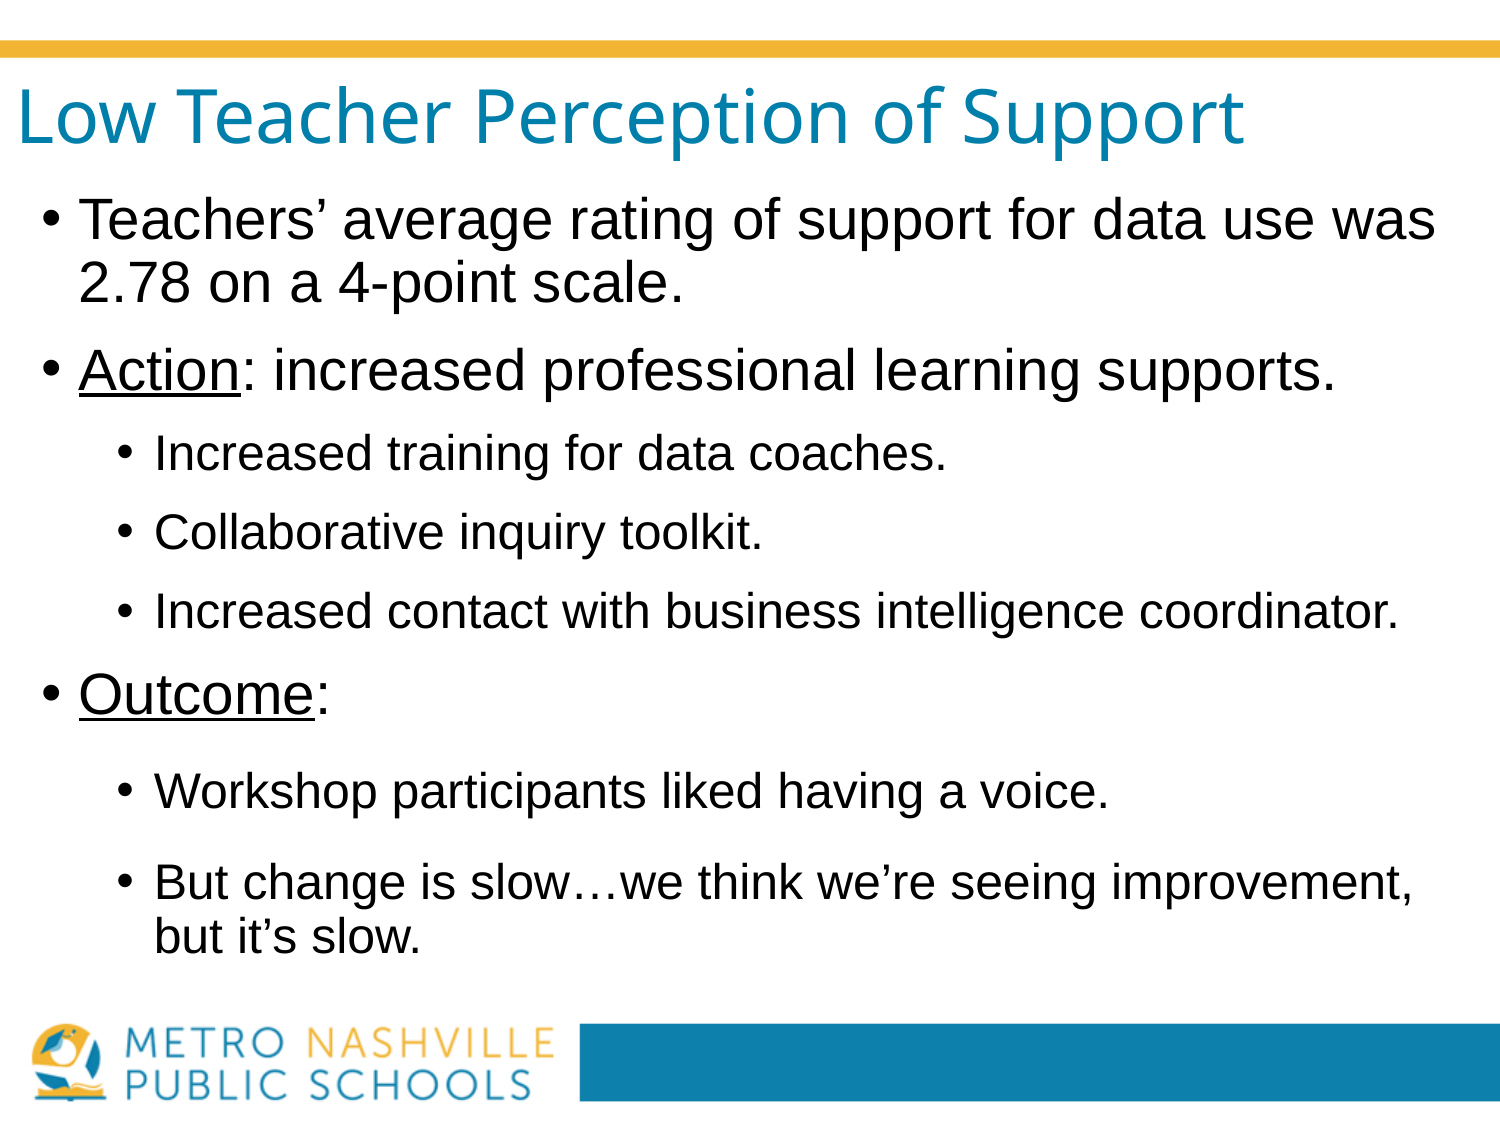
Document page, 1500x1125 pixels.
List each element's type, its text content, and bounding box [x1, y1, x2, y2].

title Low Teacher Perception of Support [0, 56, 1500, 182]
picture [0, 1, 1500, 56]
list Teachers’ average rating of support for data use was 2.78 on a 4-point scale. Action: increased professional learning supports. Increased training for data coaches. Collaborative inquiry toolkit. Increased contact with business intelligence coordinator. Outcome: Workshop participants liked having a voice. But change is slow…we think we’re seeing improvement, but it’s slow. [26, 181, 1466, 1002]
picture [0, 182, 1500, 1125]
